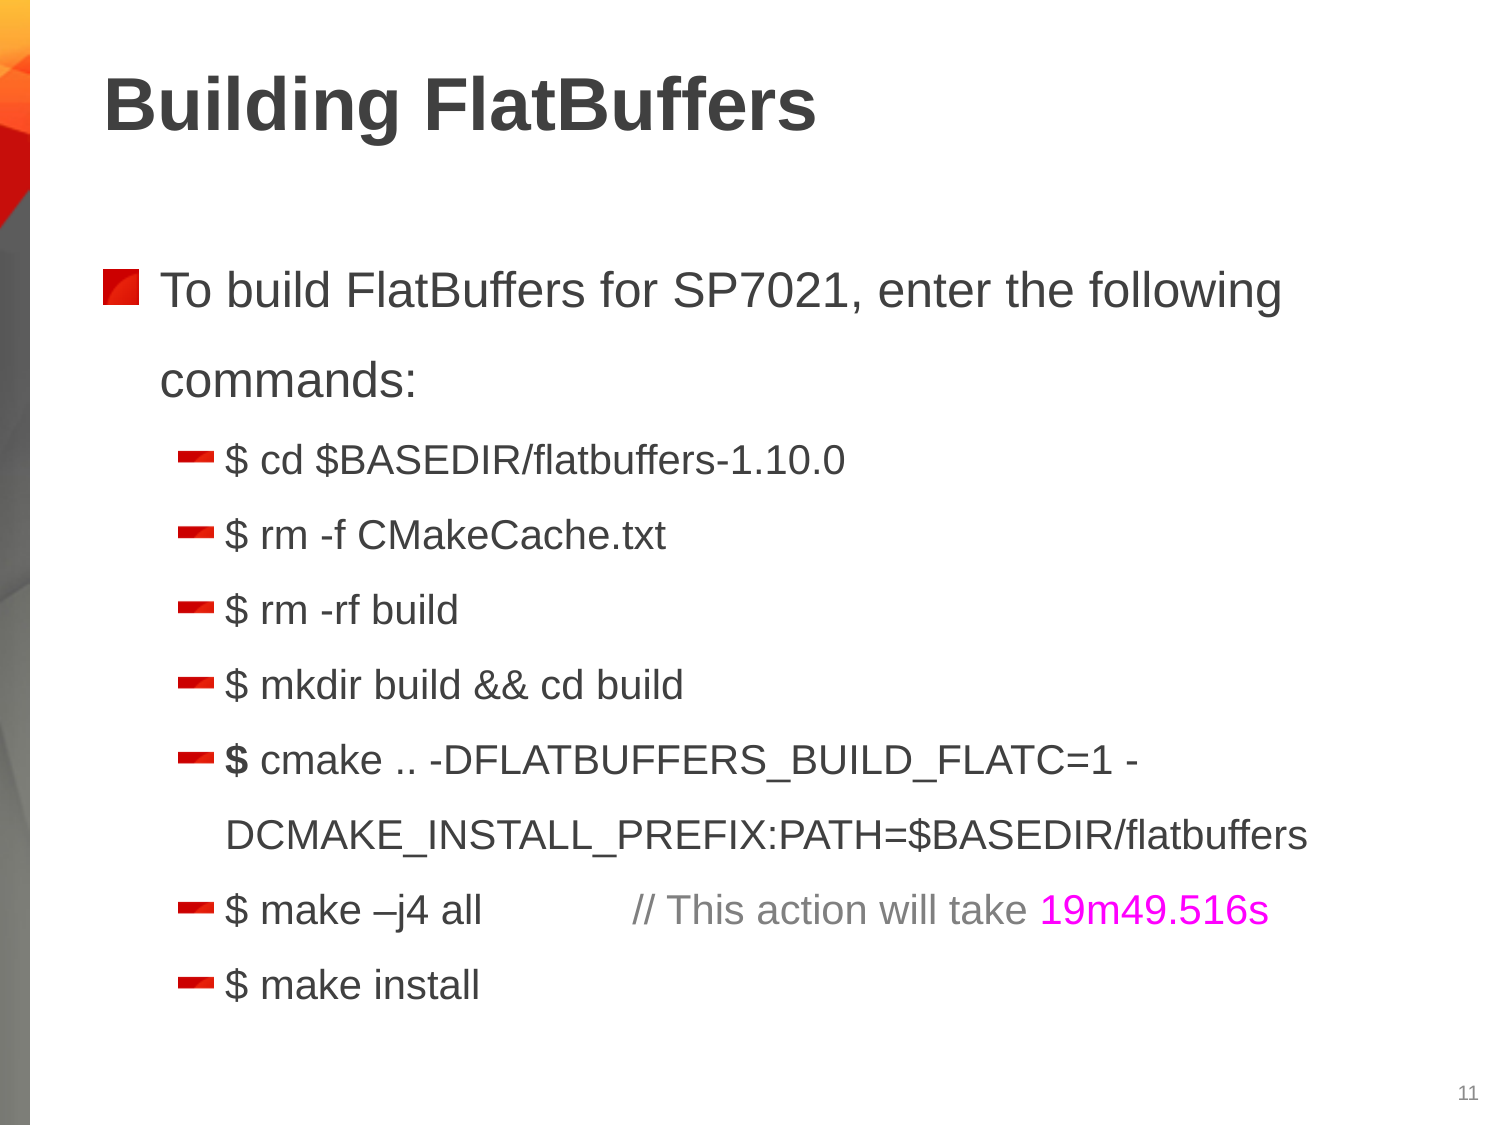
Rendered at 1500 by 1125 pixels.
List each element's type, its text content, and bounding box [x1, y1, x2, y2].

list To build FlatBuffers for SP7021, enter the following commands: $ cd $BASEDIR/flatbuffers-1.10.0 $ rm -f CMakeCache.txt $ rm -rf build $ mkdir build && cd build $ cmake .. -DFLATBUFFERS_BUILD_FLATC=1 -DCMAKE_INSTALL_PREFIX:PATH=$BASEDIR/flatbuffers $ make –j4 all // This action will take 19m49.516s $ make install [88, 219, 1459, 1063]
title Building FlatBuffers [88, 47, 1477, 154]
picture [178, 893, 214, 923]
picture [178, 668, 214, 698]
picture [178, 442, 214, 472]
picture [178, 592, 214, 623]
picture [178, 968, 214, 998]
picture [0, 0, 30, 1125]
slide_number 10 [1423, 1062, 1495, 1122]
picture [178, 743, 214, 773]
picture [178, 517, 214, 548]
picture [103, 269, 139, 305]
